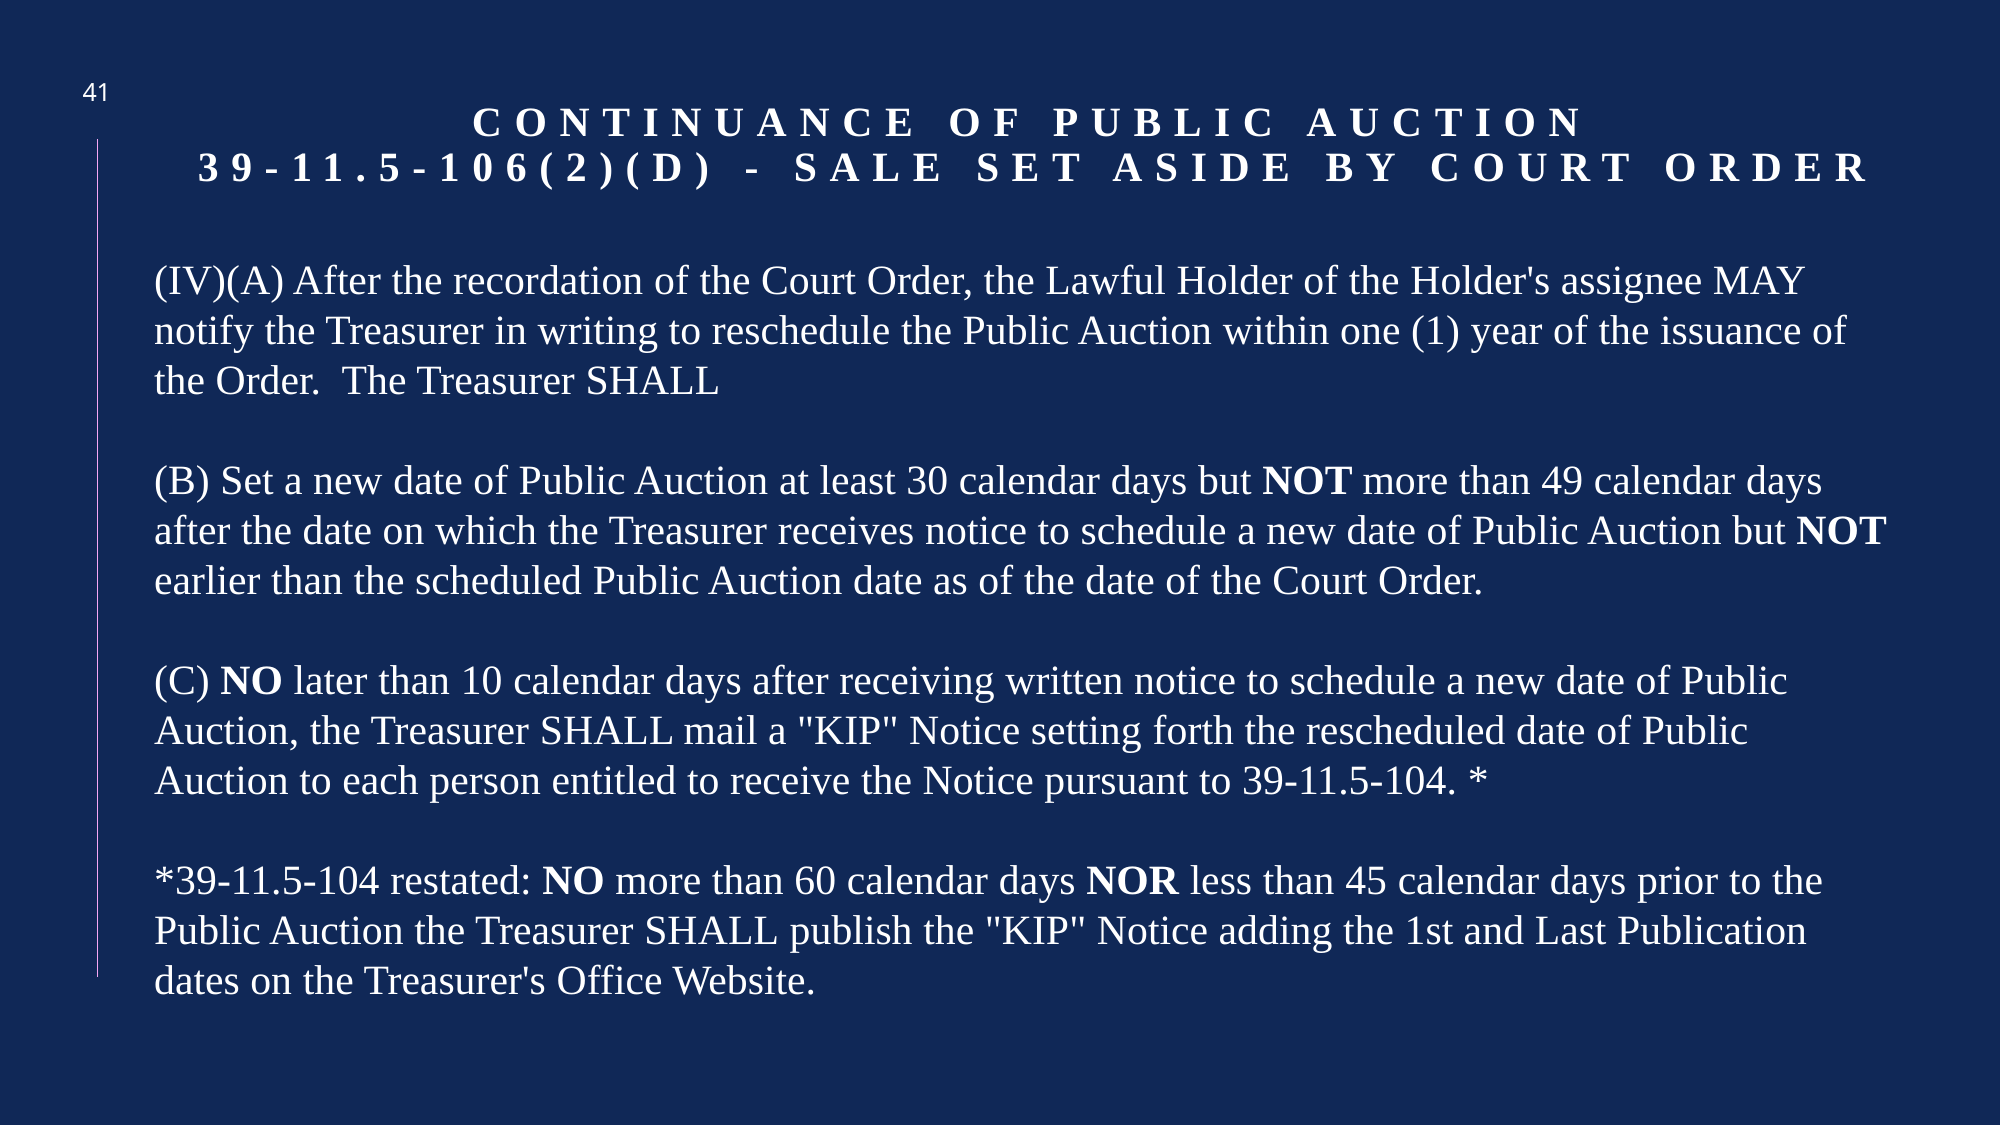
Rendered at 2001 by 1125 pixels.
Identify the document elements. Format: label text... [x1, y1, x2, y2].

slide_number 41 [53, 67, 140, 119]
text_box (IV)(A) After the recordation of the Court Order, the Lawful Holder of the Holder's assignee MAY notify the Treasurer in writing to reschedule the Public Auction within one (1) year of the issuance of the Order. The Treasurer SHALL (B) Set a new date of Public Auction at least 30 calendar days but NOT more than 49 calendar days after the date on which the Treasurer receives notice to schedule a new date of Public Auction but NOT earlier than the scheduled Public Auction date as of the date of the Court Order. (C) NO later than 10 calendar days after receiving written notice to schedule a new date of Public Auction, the Treasurer SHALL mail a "KIP" Notice setting forth the rescheduled date of Public Auction to each person entitled to receive the Notice pursuant to 39-11.5-104. * *39-11.5-104 restated: NO more than 60 calendar days NOR less than 45 calendar days prior to the Public Auction the Treasurer SHALL publish the "KIP" Notice adding the 1st and Last Publication dates on the Treasurer's Office Website. [139, 245, 1905, 1011]
title Continuance of Public Auction 39-11.5-106(2)(d) - Sale set aside by court order [139, 67, 1925, 224]
